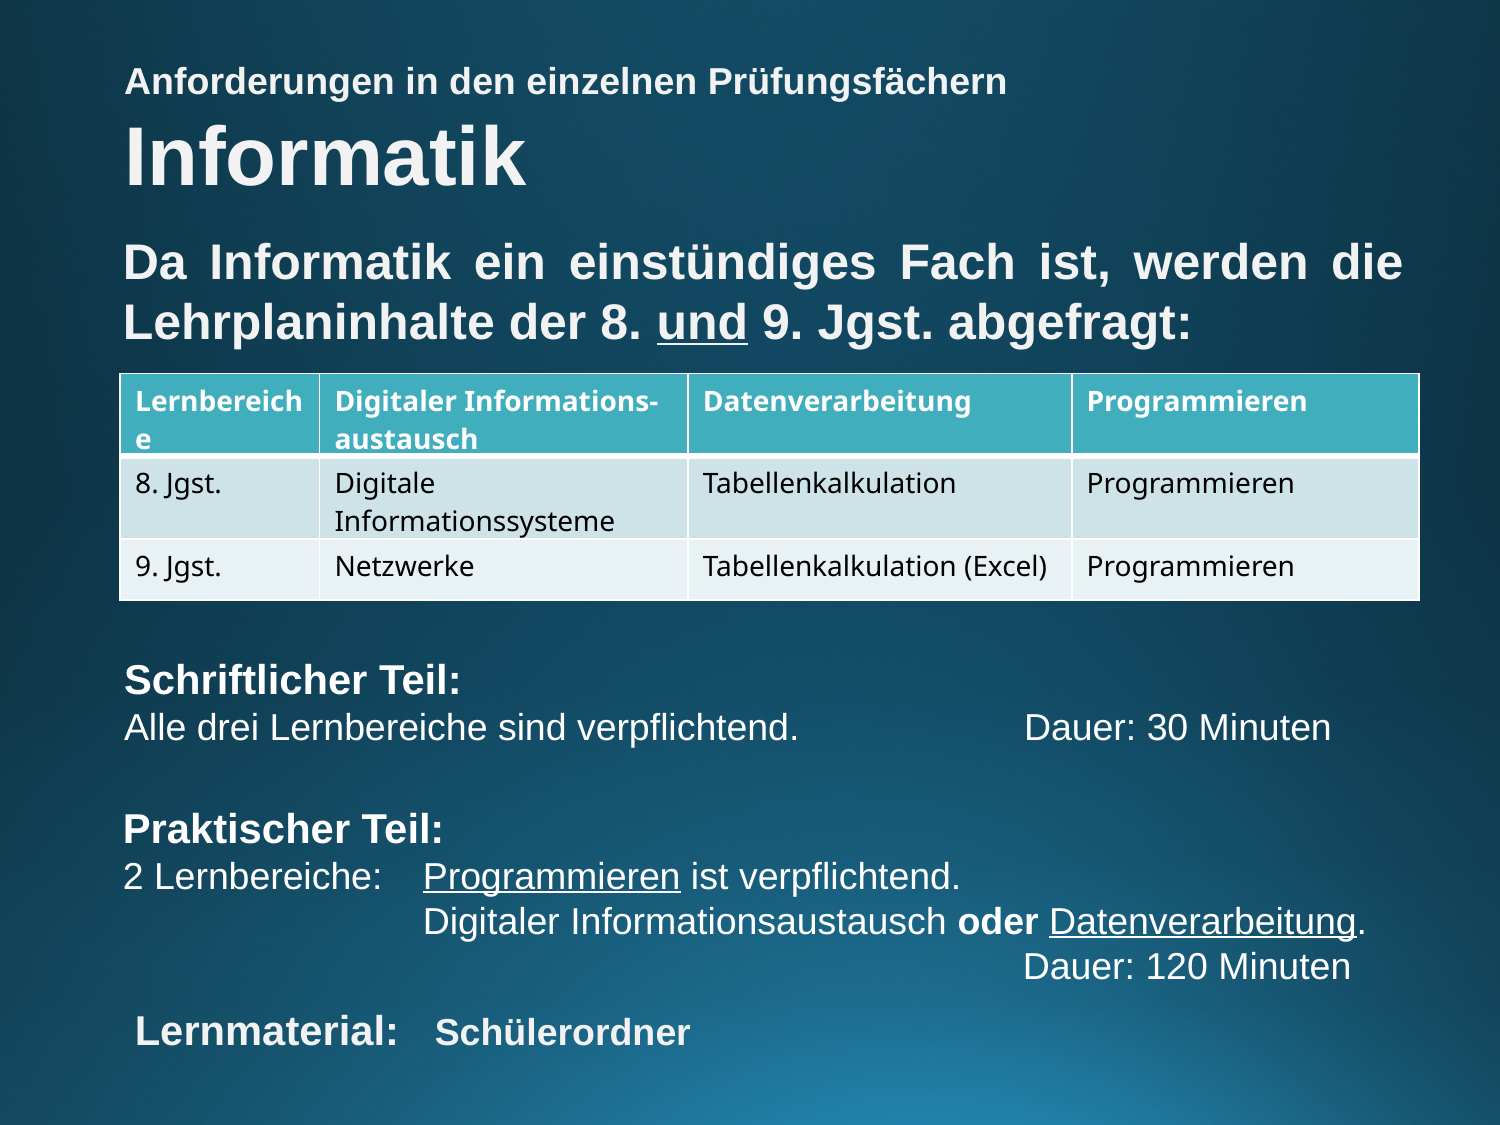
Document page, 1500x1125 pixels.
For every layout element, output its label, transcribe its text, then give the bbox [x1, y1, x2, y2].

table_header Digitaler Informations-austausch [320, 374, 687, 453]
table_cell Tabellenkalkulation (Excel) [689, 540, 1071, 599]
text_box Da Informatik ein einstündiges Fach ist, werden die Lehrplaninhalte der 8. und 9. Jgst. abgefragt: [108, 222, 1420, 710]
text_box Lernmaterial: Schülerordner [120, 996, 1058, 1106]
table_header Datenverarbeitung [689, 374, 1071, 453]
table_cell 9. Jgst. [121, 540, 319, 599]
table_header Lernbereiche [121, 374, 319, 453]
table_cell Programmieren [1073, 540, 1418, 599]
table_cell Tabellenkalkulation [689, 459, 1071, 538]
text_box Anforderungen in den einzelnen Prüfungsfächern Informatik [109, 49, 1326, 222]
table_header Programmieren [1073, 374, 1418, 453]
picture [0, 0, 1500, 1125]
table_cell Netzwerke [320, 540, 687, 599]
text_box Praktischer Teil: 2 Lernbereiche: Programmieren ist verpflichtend. Digitaler Informationsaustausch oder Datenverarbeitung. Dauer: 120 Minuten [108, 794, 1399, 995]
table_cell Digitale Informationssysteme [320, 459, 687, 538]
table_cell 8. Jgst. [121, 459, 319, 538]
text_box Schriftlicher Teil: Alle drei Lernbereiche sind verpflichtend. Dauer: 30 Minuten [109, 645, 1365, 755]
table_cell Programmieren [1073, 459, 1418, 538]
